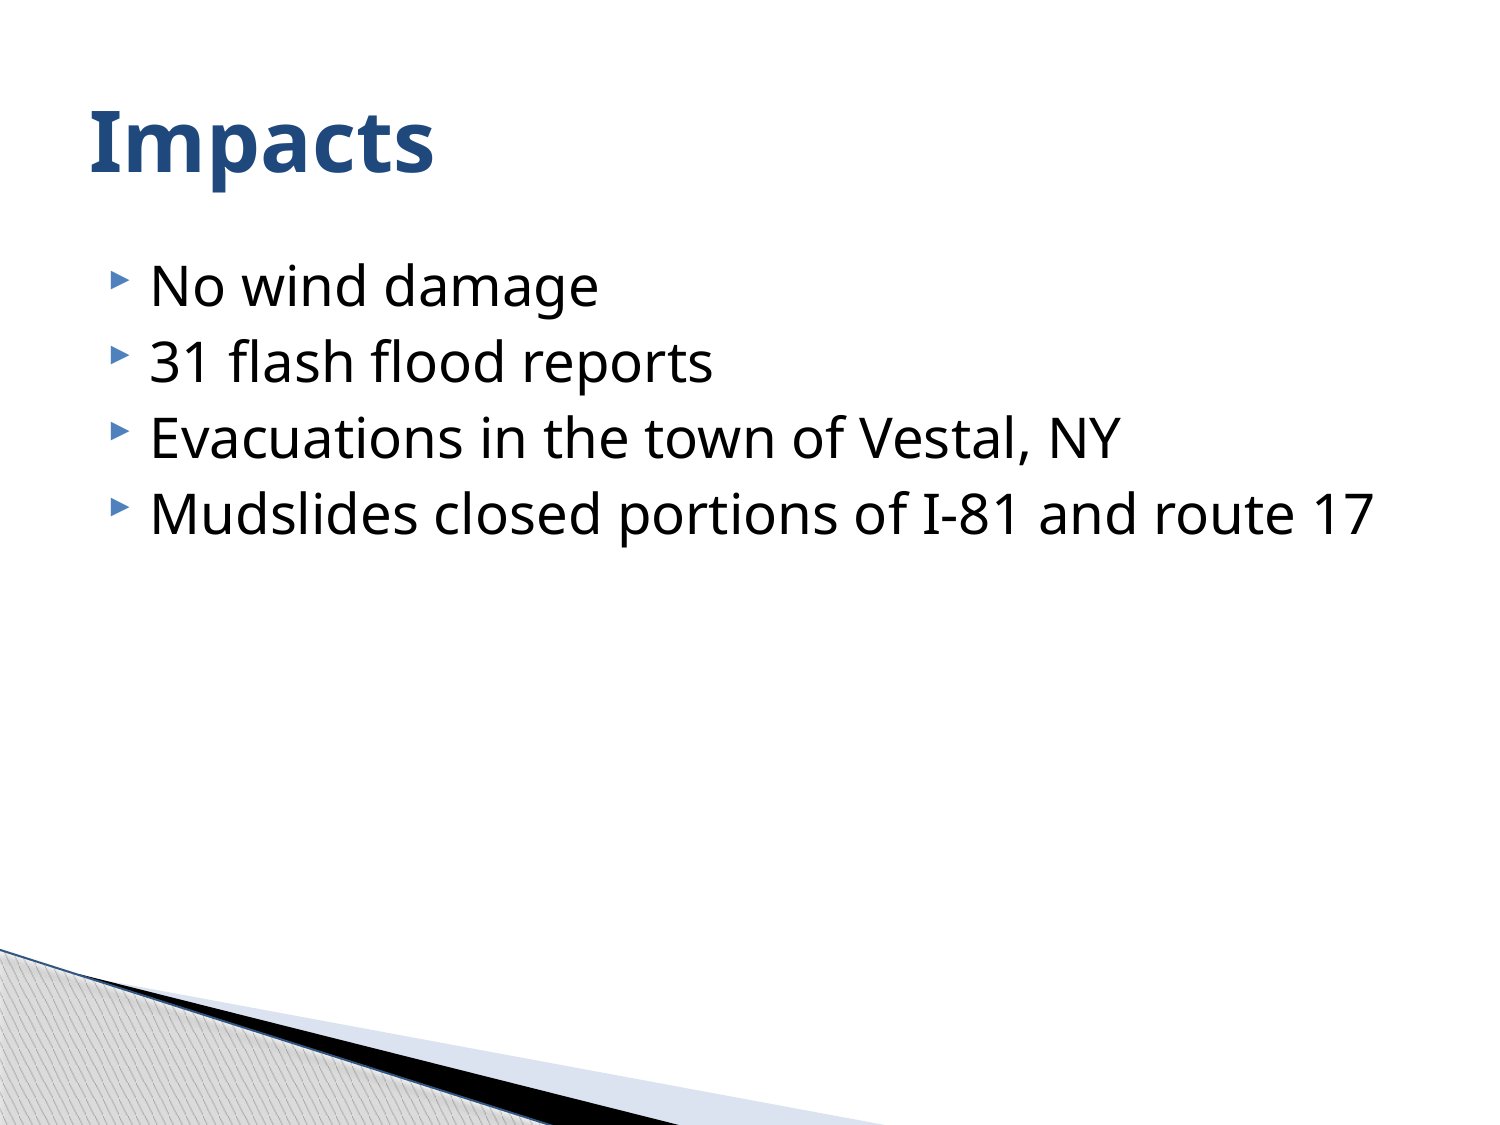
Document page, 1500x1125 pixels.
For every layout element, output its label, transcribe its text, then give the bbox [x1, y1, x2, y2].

list No wind damage 31 flash flood reports Evacuations in the town of Vestal, NY Mudslides closed portions of I-81 and route 17 [75, 243, 1425, 986]
title Impacts [75, 45, 1425, 233]
